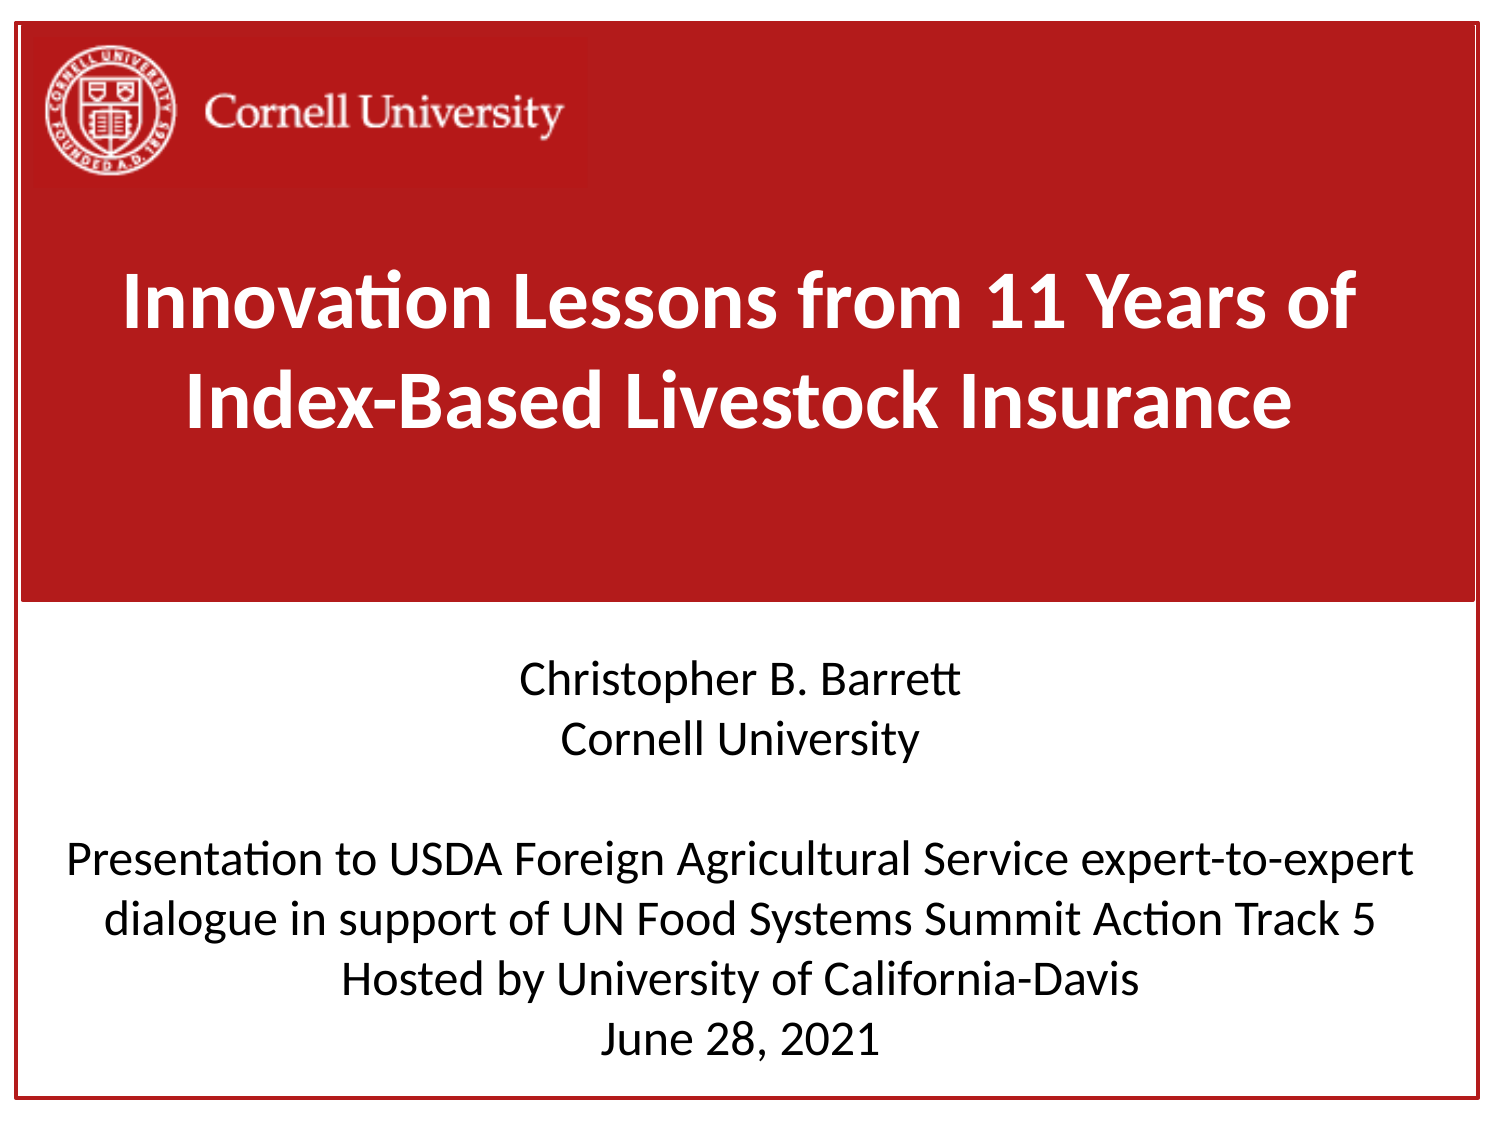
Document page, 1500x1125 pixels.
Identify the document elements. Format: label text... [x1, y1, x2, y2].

picture [33, 37, 588, 188]
text_box [14, 21, 1480, 1100]
text_box Christopher B. Barrett Cornell University Presentation to USDA Foreign Agricultural Service expert-to-expert dialogue in support of UN Food Systems Summit Action Track 5 Hosted by University of California-Davis June 28, 2021 [28, 637, 1453, 1125]
text_box [21, 24, 1475, 602]
text_box Innovation Lessons from 11 Years of Index-Based Livestock Insurance [14, 237, 1465, 453]
